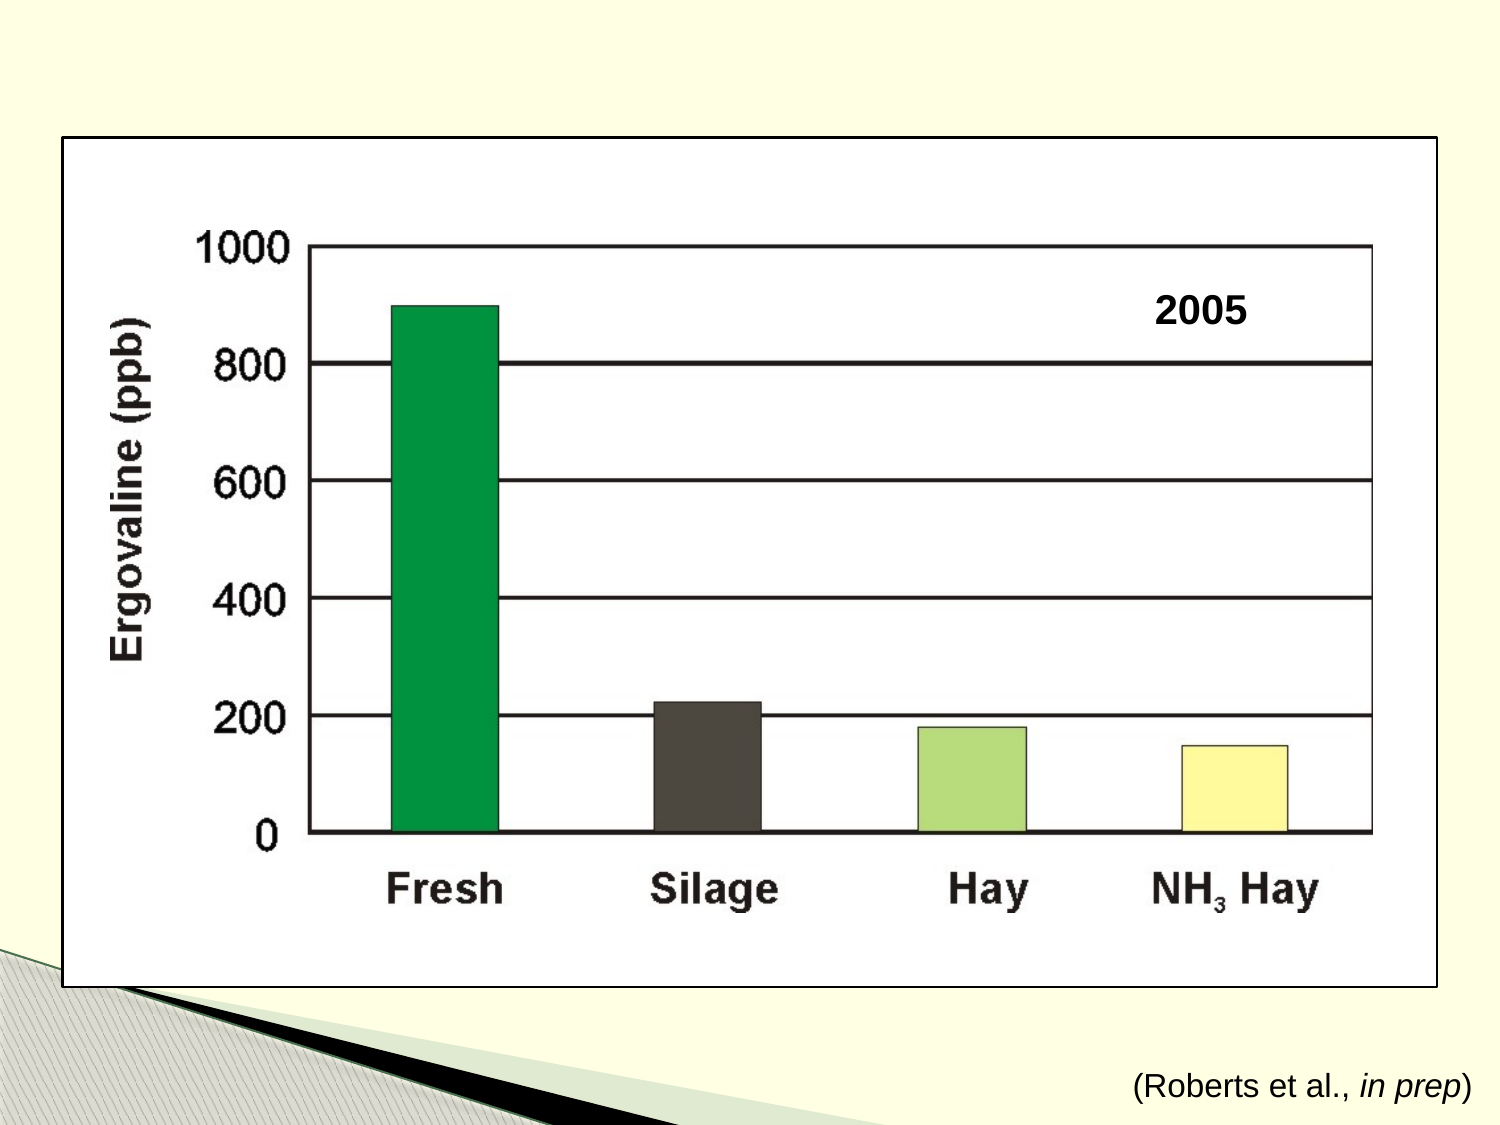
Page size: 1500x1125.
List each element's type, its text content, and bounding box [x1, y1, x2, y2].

picture [109, 229, 1373, 913]
text_box [58, 133, 1442, 992]
text_box (Roberts et al., in prep) [1077, 1057, 1488, 1112]
